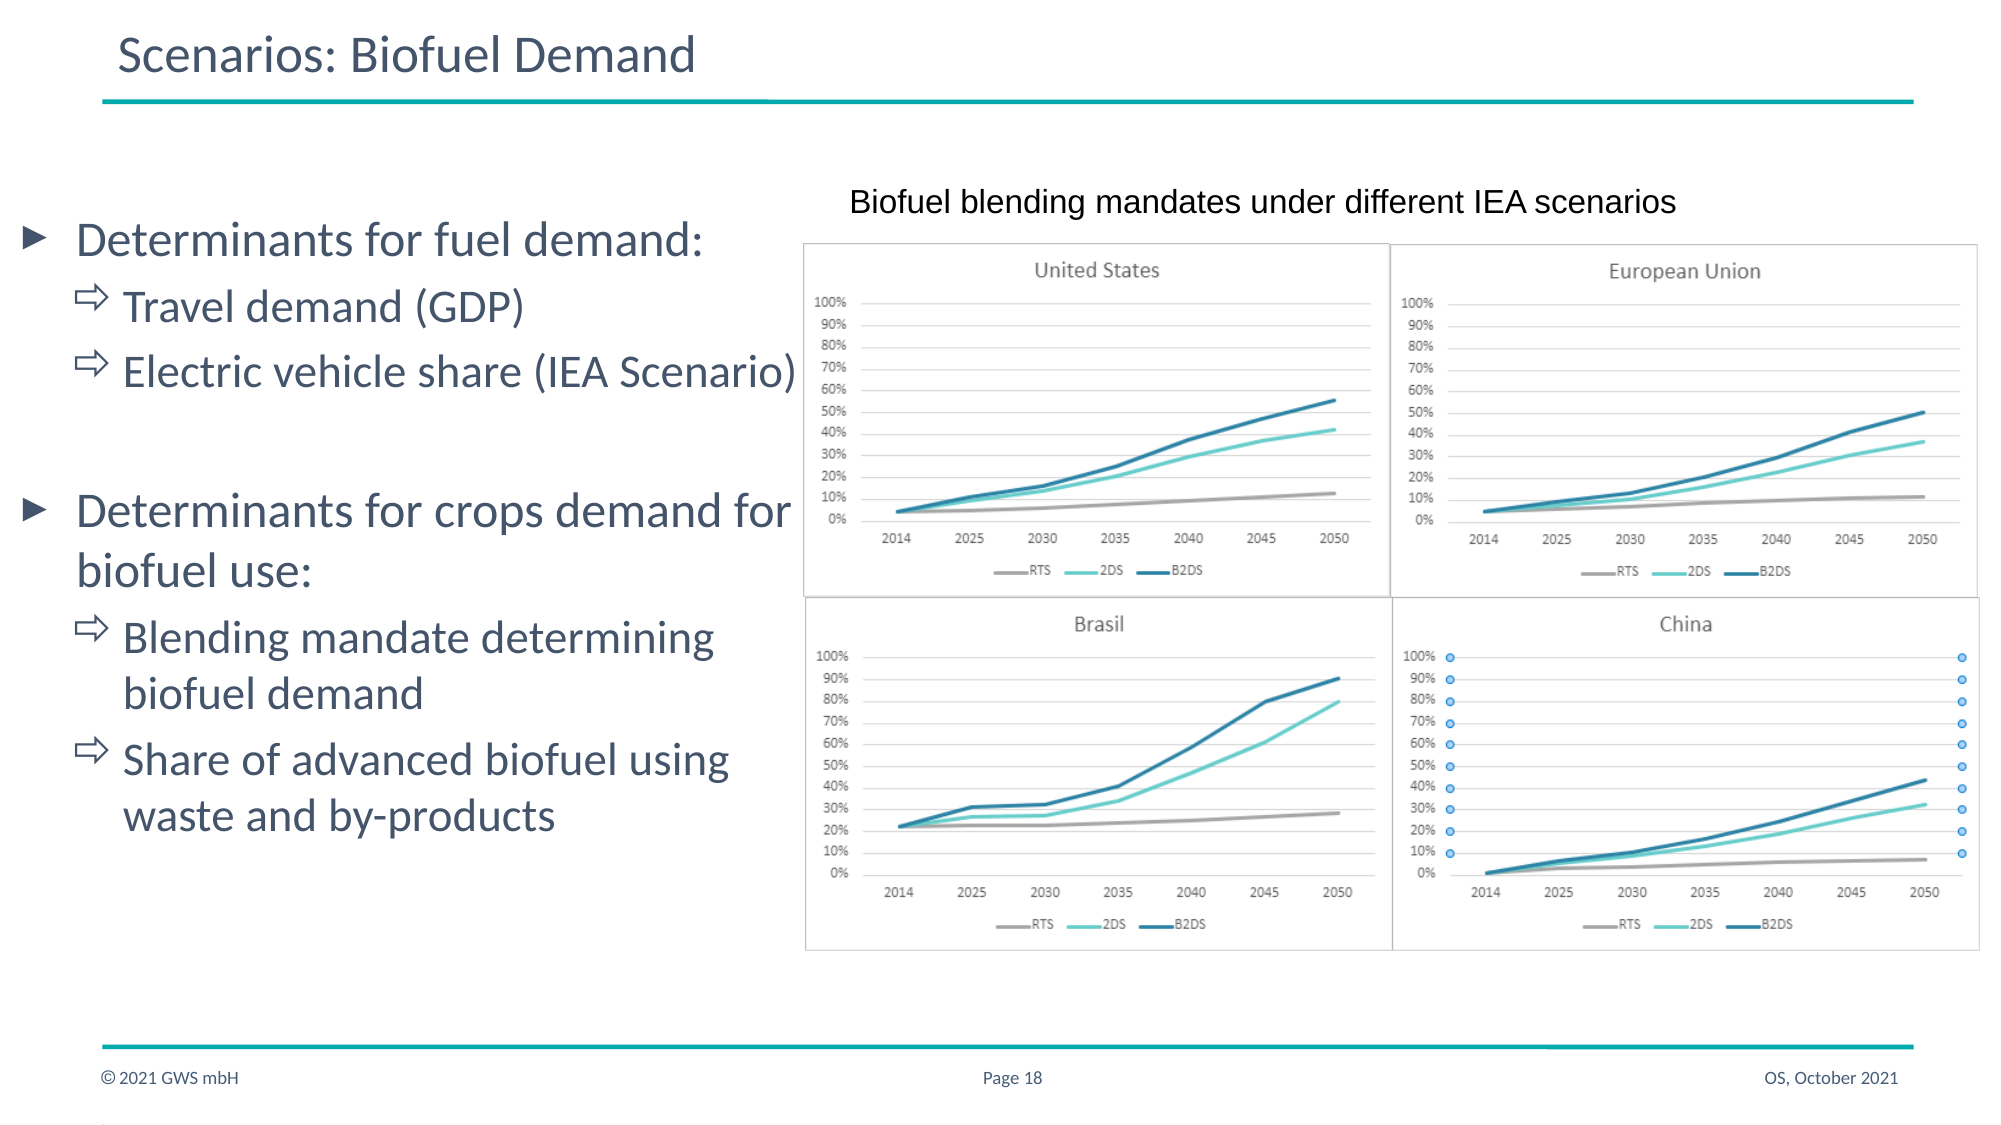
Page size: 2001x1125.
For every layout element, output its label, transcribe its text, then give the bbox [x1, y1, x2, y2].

text_box Determinants for fuel demand: Travel demand (GDP) Electric vehicle share (IEA Scenario) Determinants for crops demand for biofuel use: Blending mandate determining biofuel demand Share of advanced biofuel using waste and by-products [0, 198, 815, 979]
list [1393, 243, 1978, 595]
title Scenarios: Biofuel Demand [102, 0, 1914, 102]
picture [801, 242, 1980, 951]
text_box Biofuel blending mandates under different IEA scenarios [834, 172, 1874, 228]
